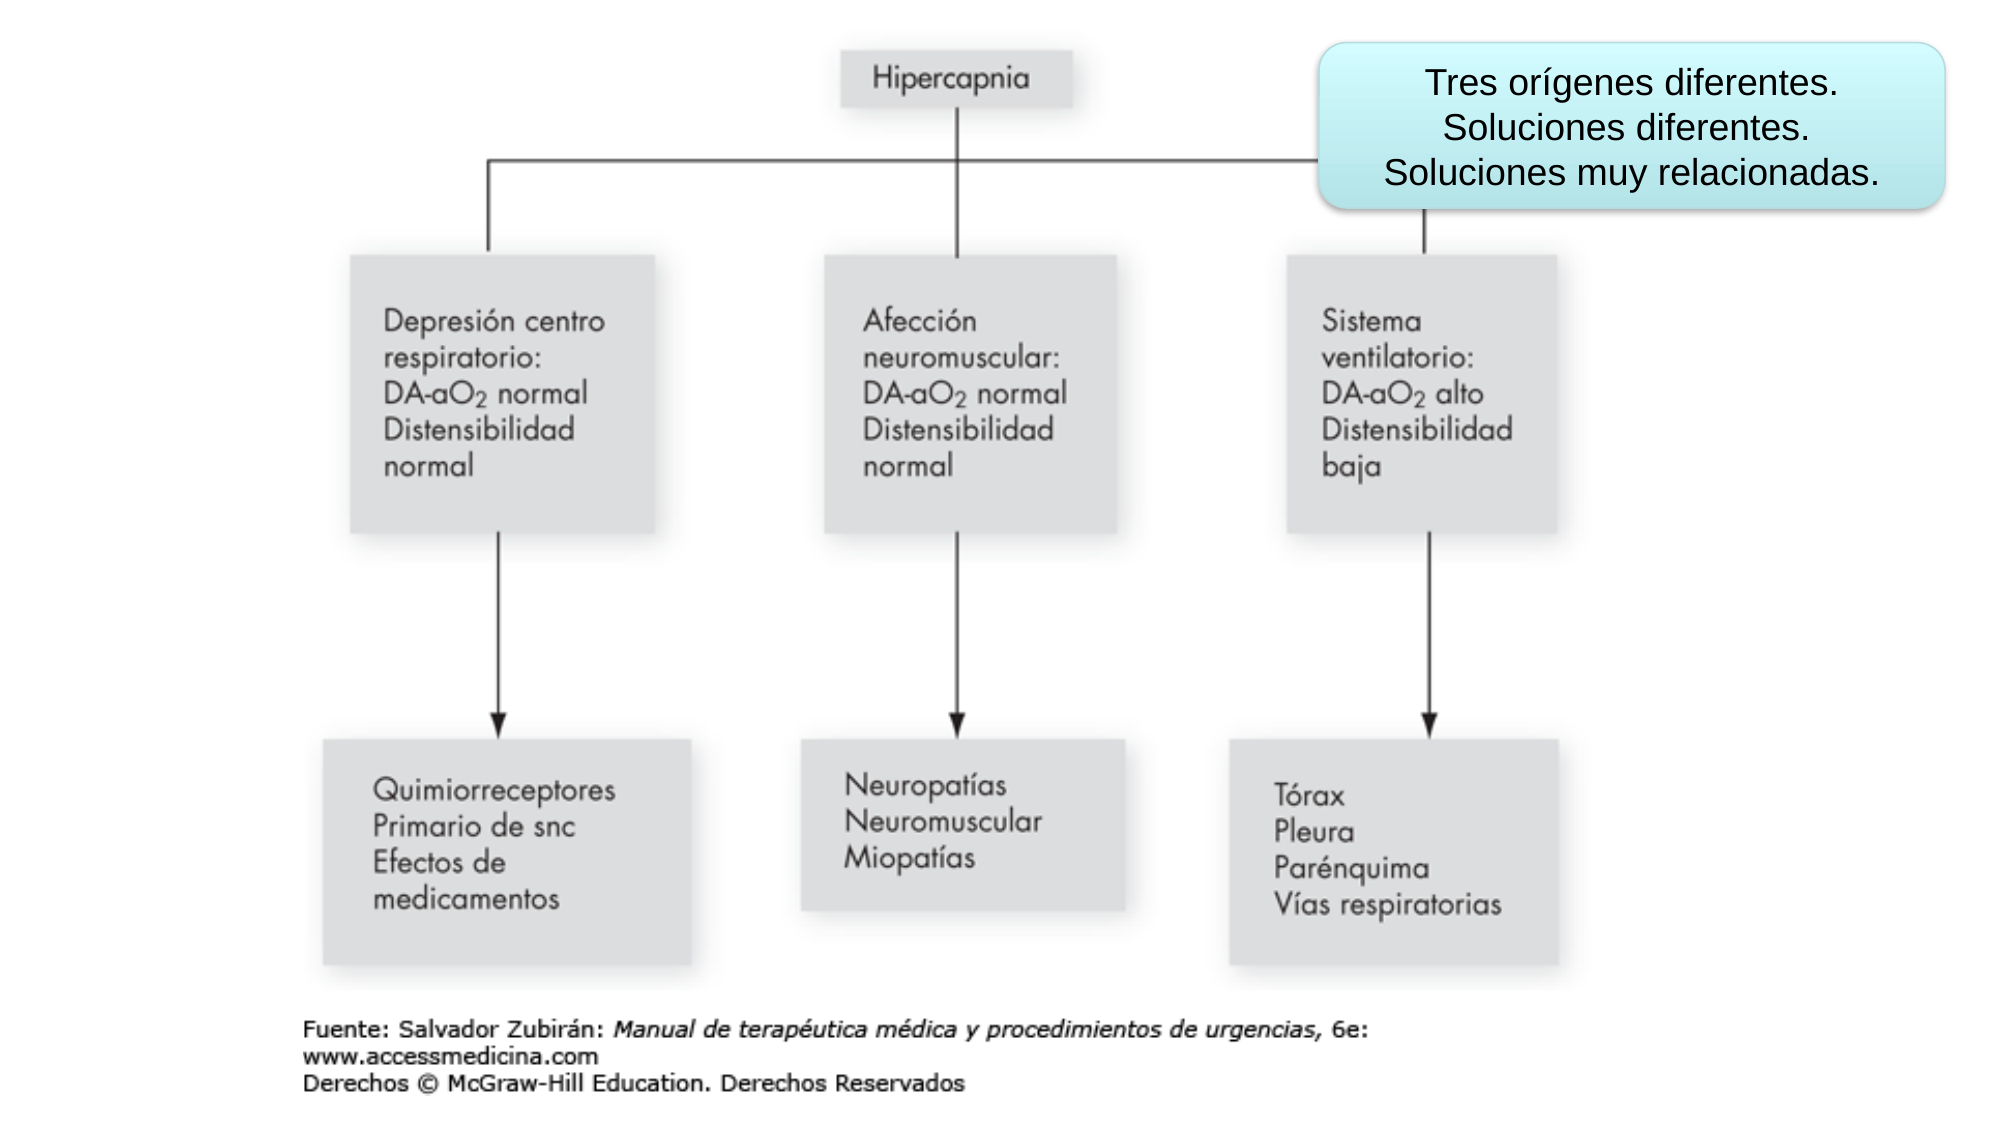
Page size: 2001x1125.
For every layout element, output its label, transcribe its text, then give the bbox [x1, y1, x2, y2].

text_box Tres orígenes diferentes. Soluciones diferentes. Soluciones muy relacionadas. [1598, 41, 1946, 209]
picture [302, 29, 1594, 1096]
